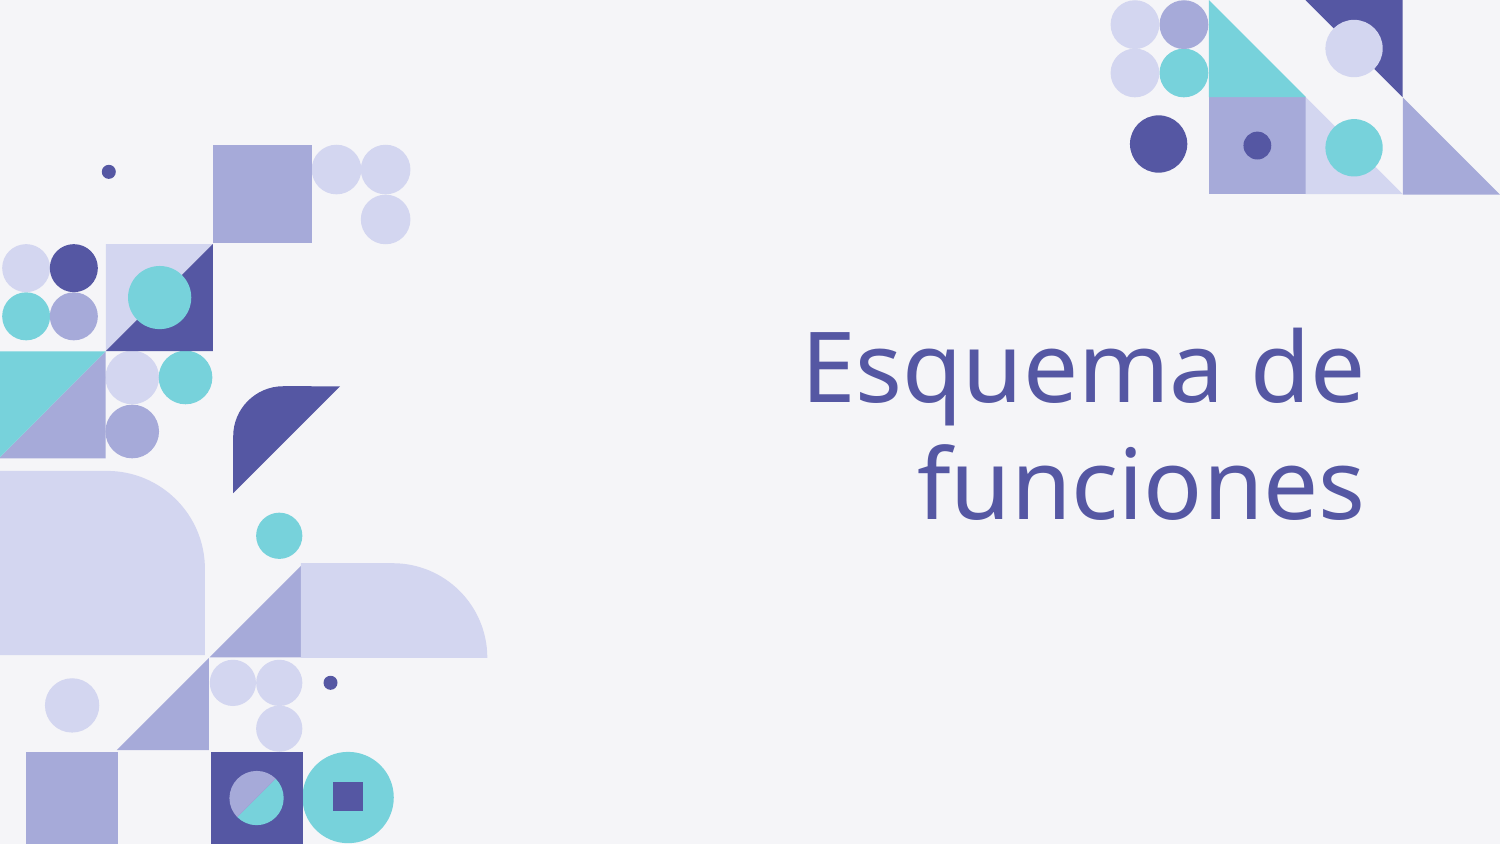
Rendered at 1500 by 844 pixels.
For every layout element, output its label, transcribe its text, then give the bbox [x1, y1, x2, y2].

title Esquema de funciones [670, 374, 1382, 469]
